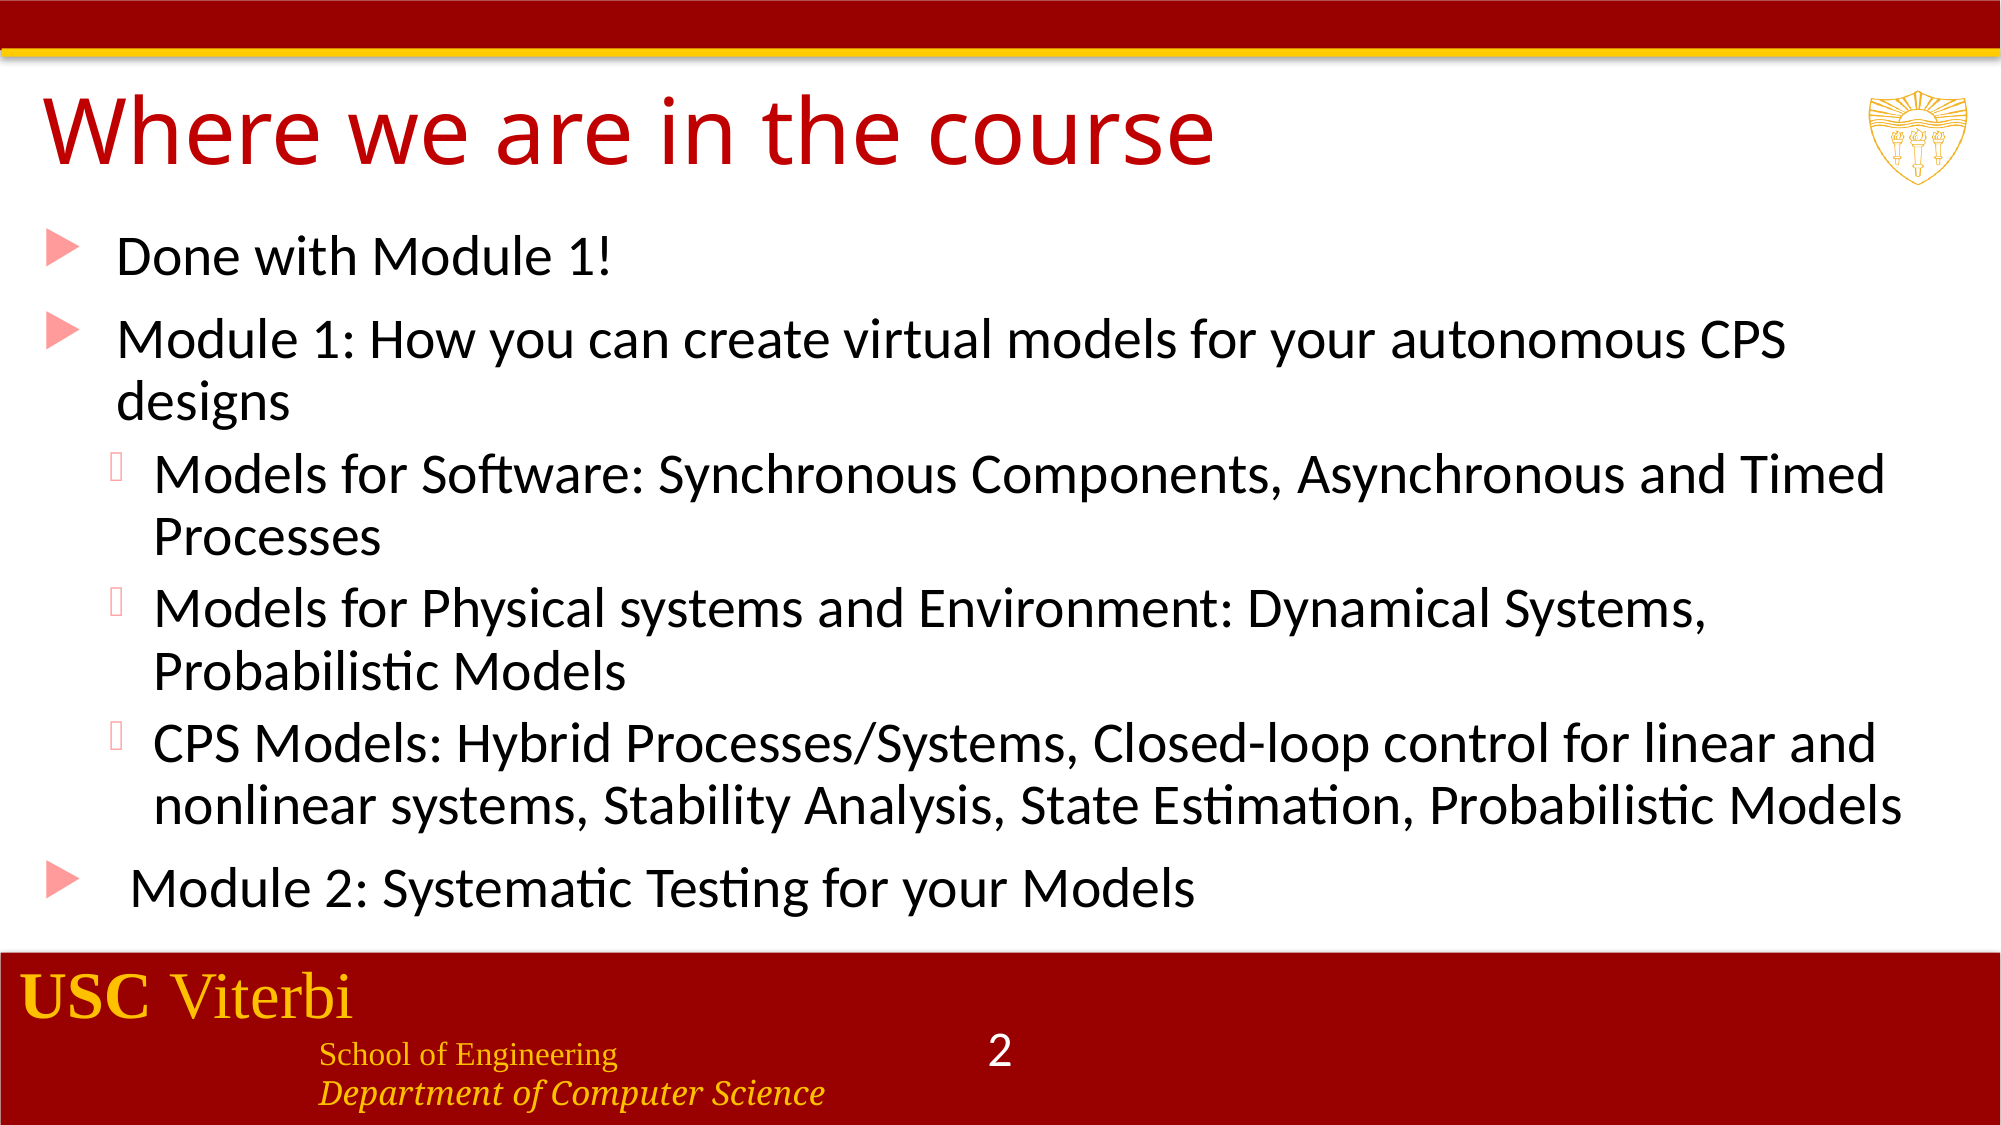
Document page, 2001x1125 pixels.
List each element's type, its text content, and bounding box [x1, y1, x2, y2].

list Done with Module 1! Module 1: How you can create virtual models for your autonomous CPS designs Models for Software: Synchronous Components, Asynchronous and Timed Processes Models for Physical systems and Environment: Dynamical Systems, Probabilistic Models CPS Models: Hybrid Processes/Systems, Closed-loop control for linear and nonlinear systems, Stability Analysis, State Estimation, Probabilistic Models Module 2: Systematic Testing for your Models [27, 218, 1947, 933]
title Where we are in the course [27, 70, 1819, 199]
slide_number 2 [774, 1016, 1225, 1077]
picture [1836, 76, 2000, 199]
